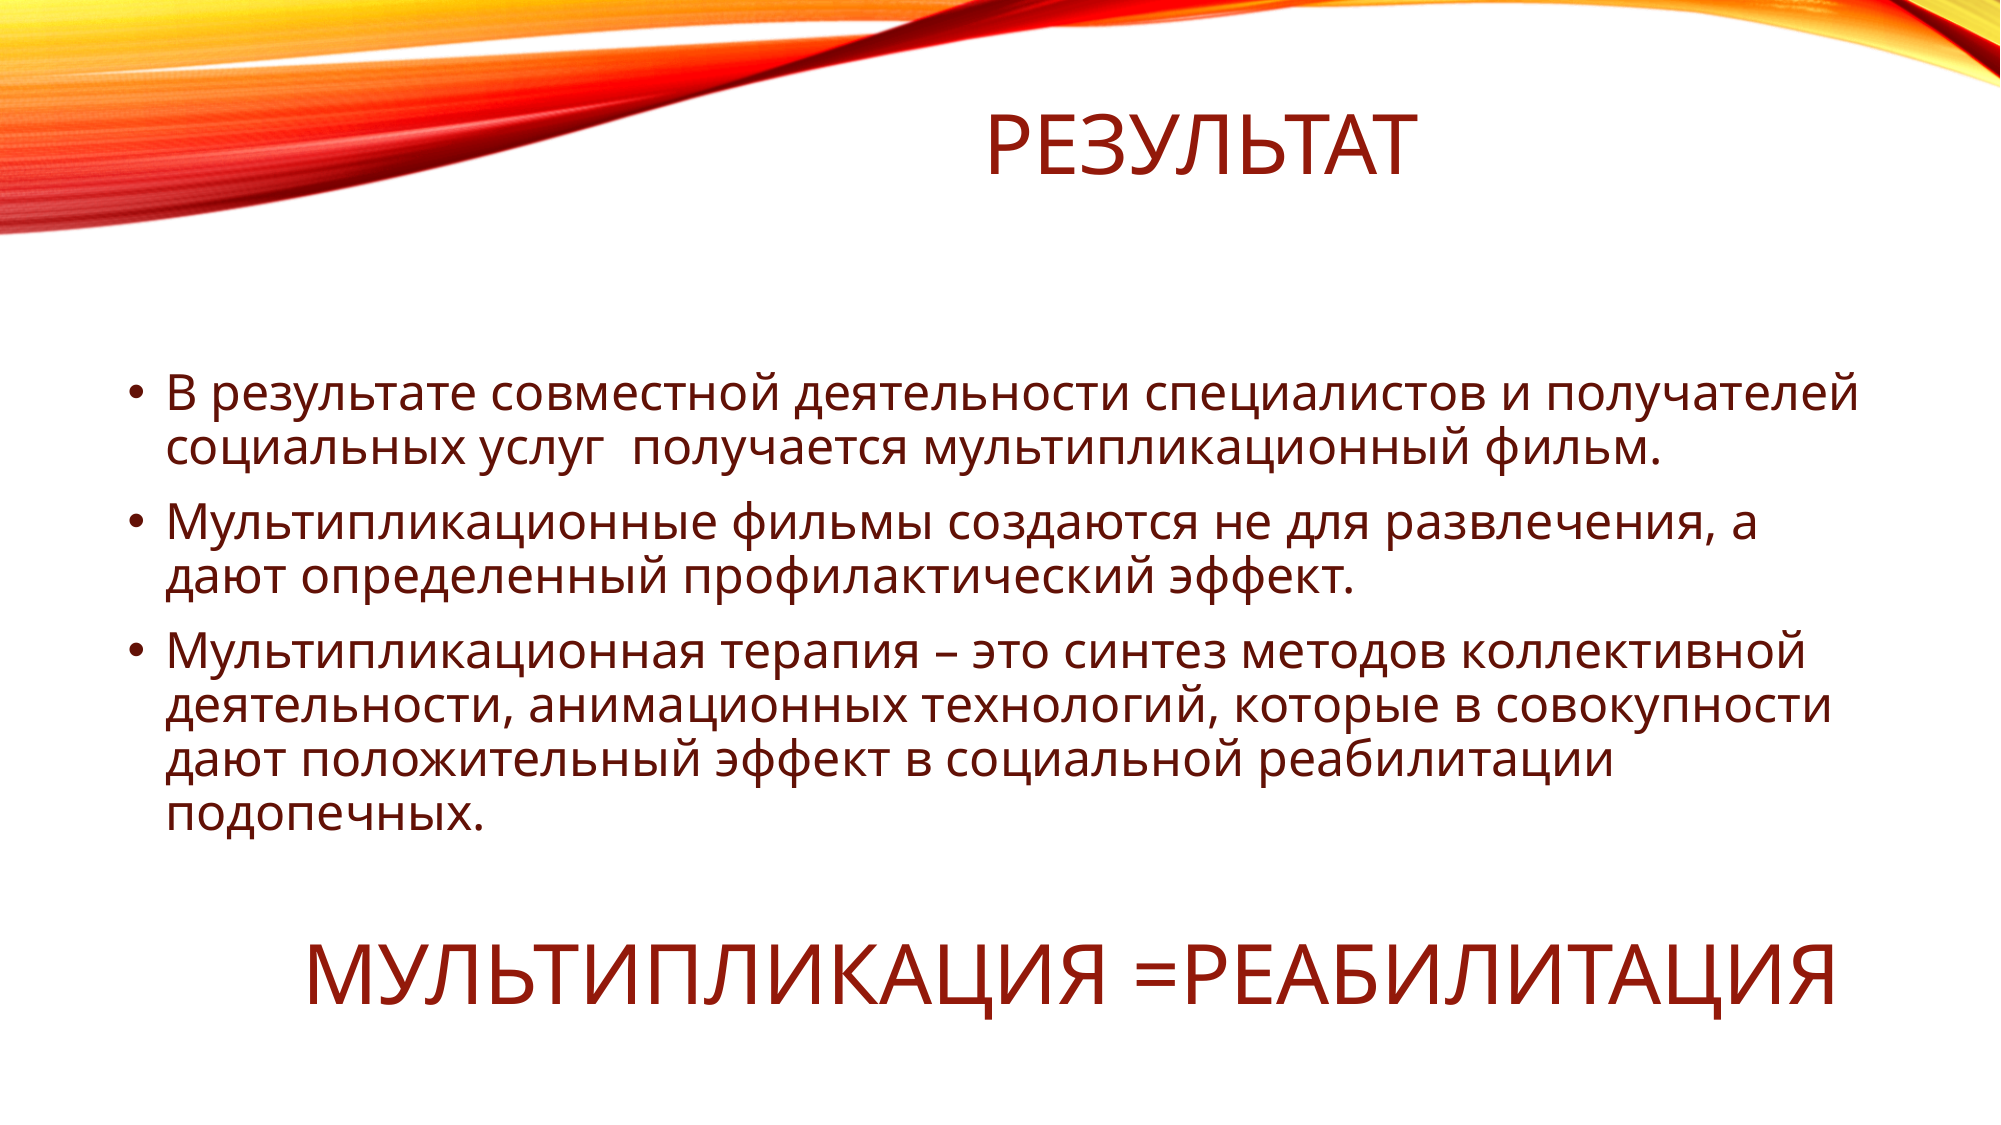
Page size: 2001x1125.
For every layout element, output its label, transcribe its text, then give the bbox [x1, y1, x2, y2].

picture [0, 0, 2000, 237]
title Результат [505, 41, 1918, 254]
list В результате совместной деятельности специалистов и получателей социальных услуг получается мультипликационный фильм. Мультипликационные фильмы создаются не для развлечения, а дают определенный профилактический эффект. Мультипликационная терапия – это синтез методов коллективной деятельности, анимационных технологий, которые в совокупности дают положительный эффект в социальной реабилитации подопечных. [112, 360, 1888, 1021]
text_box Мультипликация =реабилитация [247, 871, 1918, 1084]
